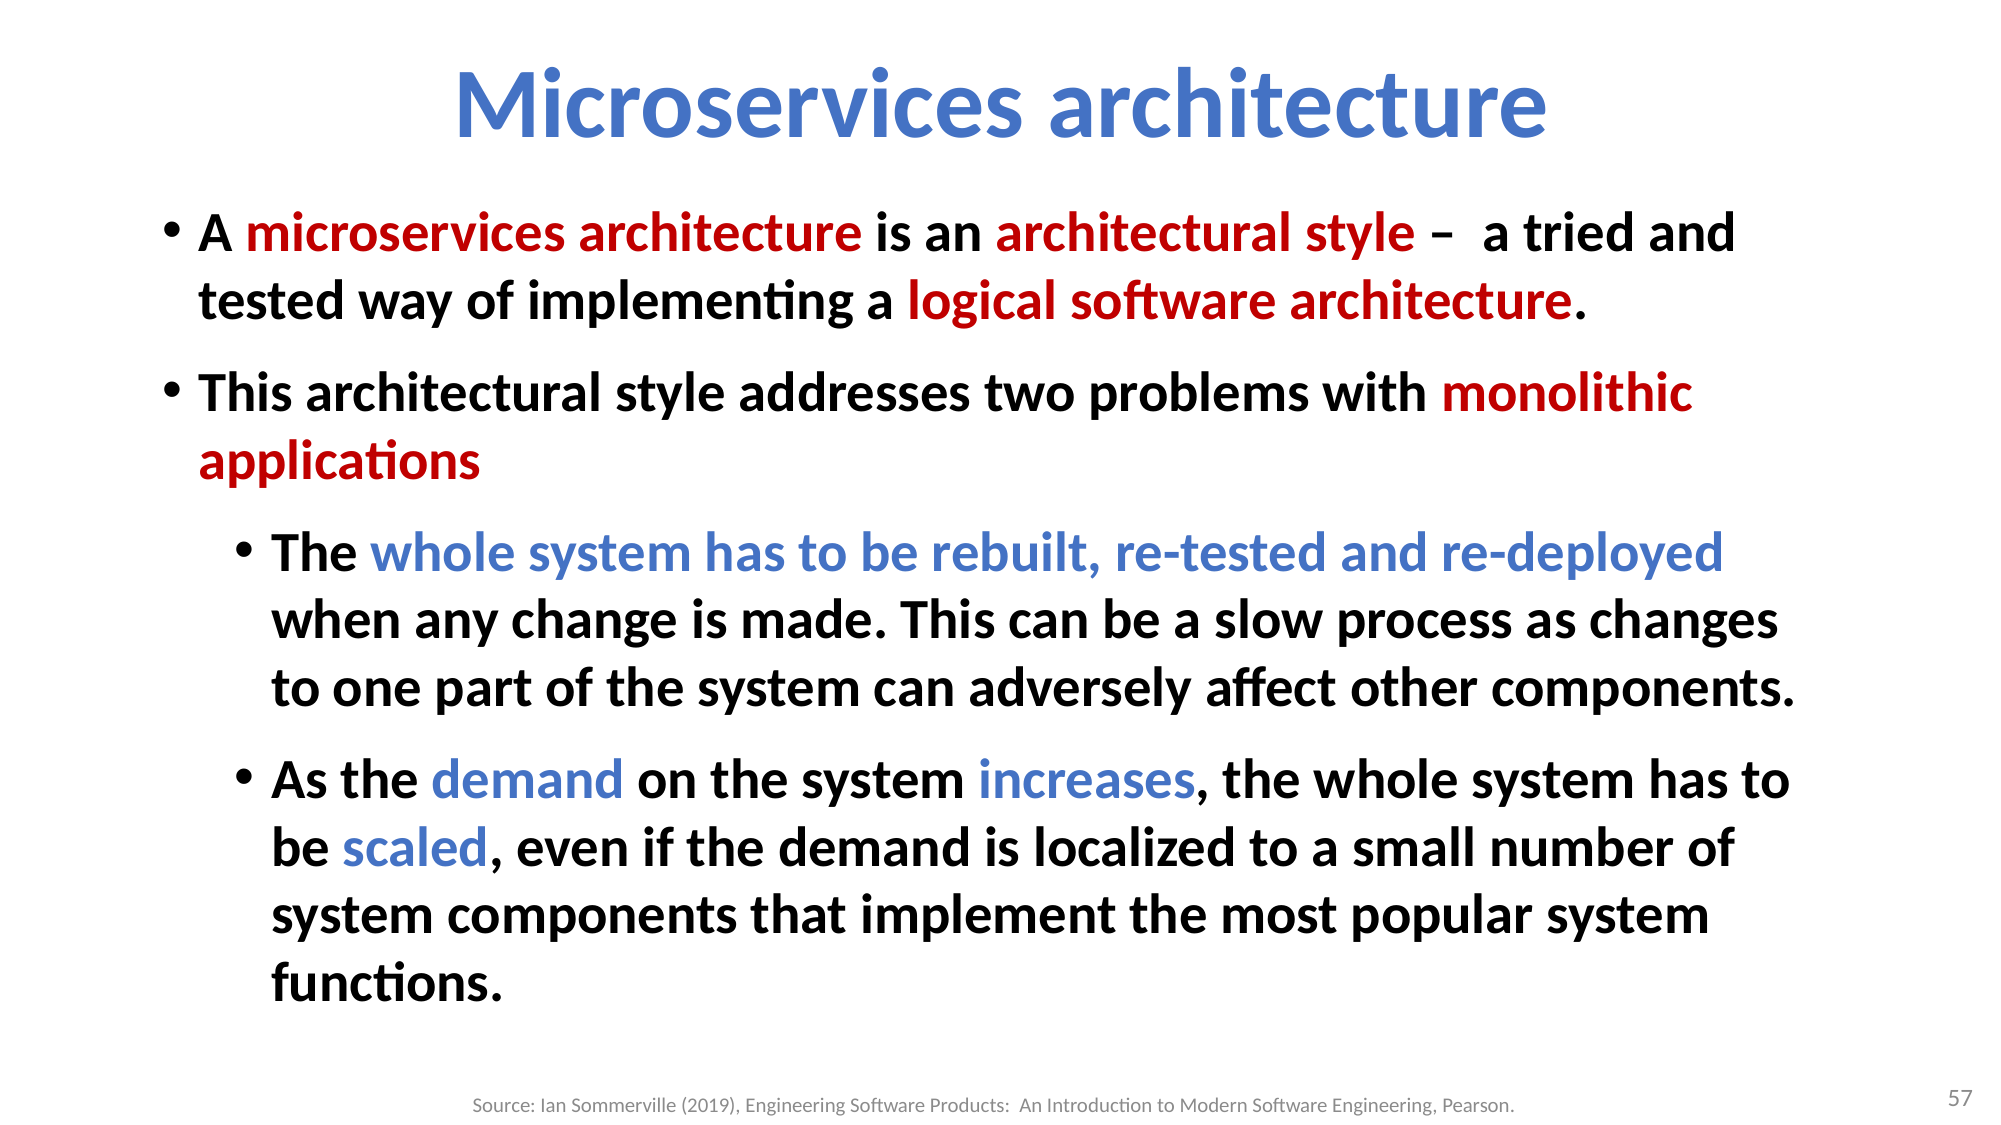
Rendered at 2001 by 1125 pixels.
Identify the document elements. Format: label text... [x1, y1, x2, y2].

list A microservices architecture is an architectural style – a tried and tested way of implementing a logical software architecture. This architectural style addresses two problems with monolithic applications The whole system has to be rebuilt, re-tested and re-deployed when any change is made. This can be a slow process as changes to one part of the system can adversely affect other components. As the demand on the system increases, the whole system has to be scaled, even if the demand is localized to a small number of system components that implement the most popular system functions. [146, 187, 1831, 1070]
footer Source: Ian Sommerville (2019), Engineering Software Products: An Introduction to Modern Software Engineering, Pearson. [350, 1082, 1638, 1125]
title Microservices architecture [326, 19, 1677, 175]
slide_number 57 [1830, 1076, 1989, 1116]
